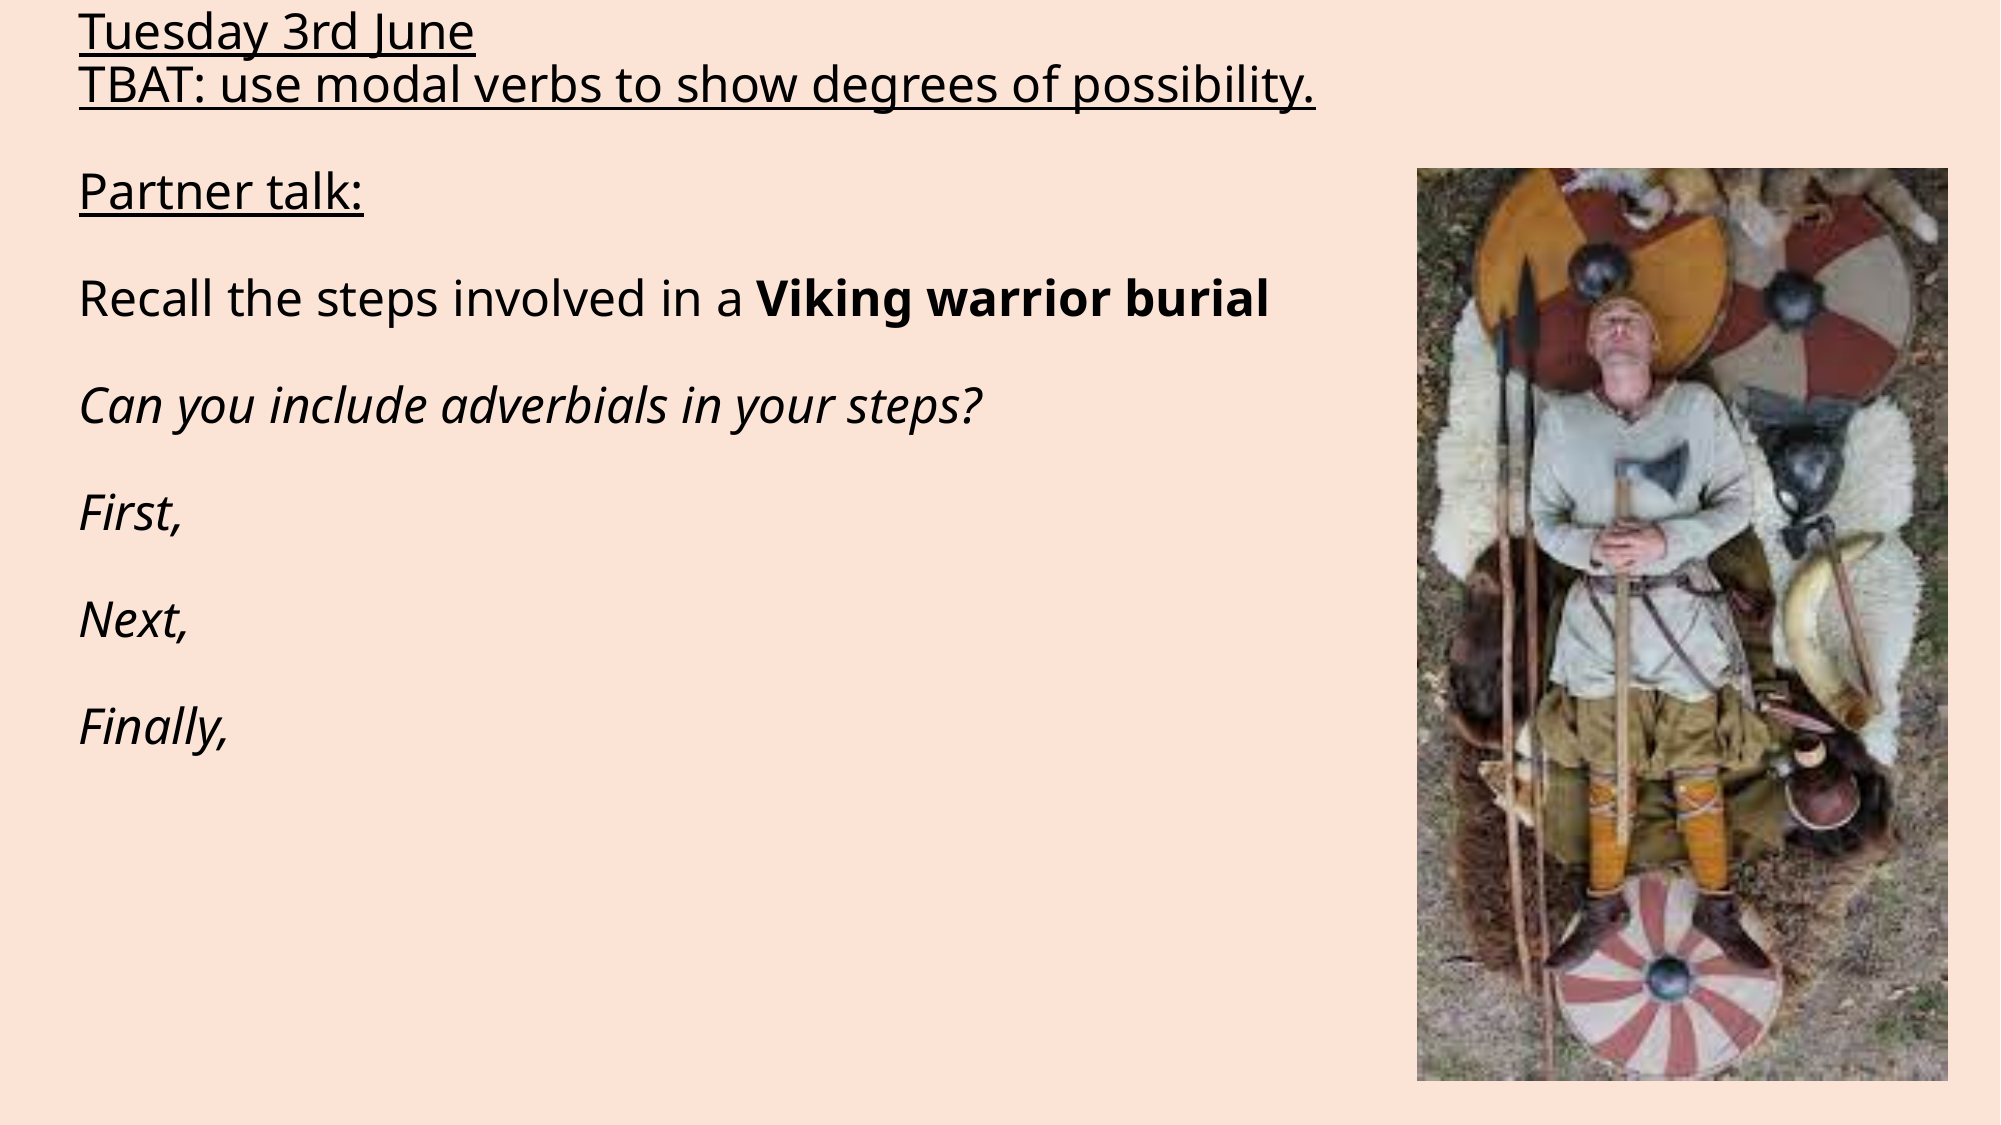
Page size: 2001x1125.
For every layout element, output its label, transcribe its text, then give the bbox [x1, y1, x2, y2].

title Tuesday 3rd June TBAT: use modal verbs to show degrees of possibility. Partner talk: Recall the steps involved in a Viking warrior burial Can you include adverbials in your steps? First, Next, Finally, [63, 0, 1789, 1012]
picture [1416, 167, 1949, 1081]
